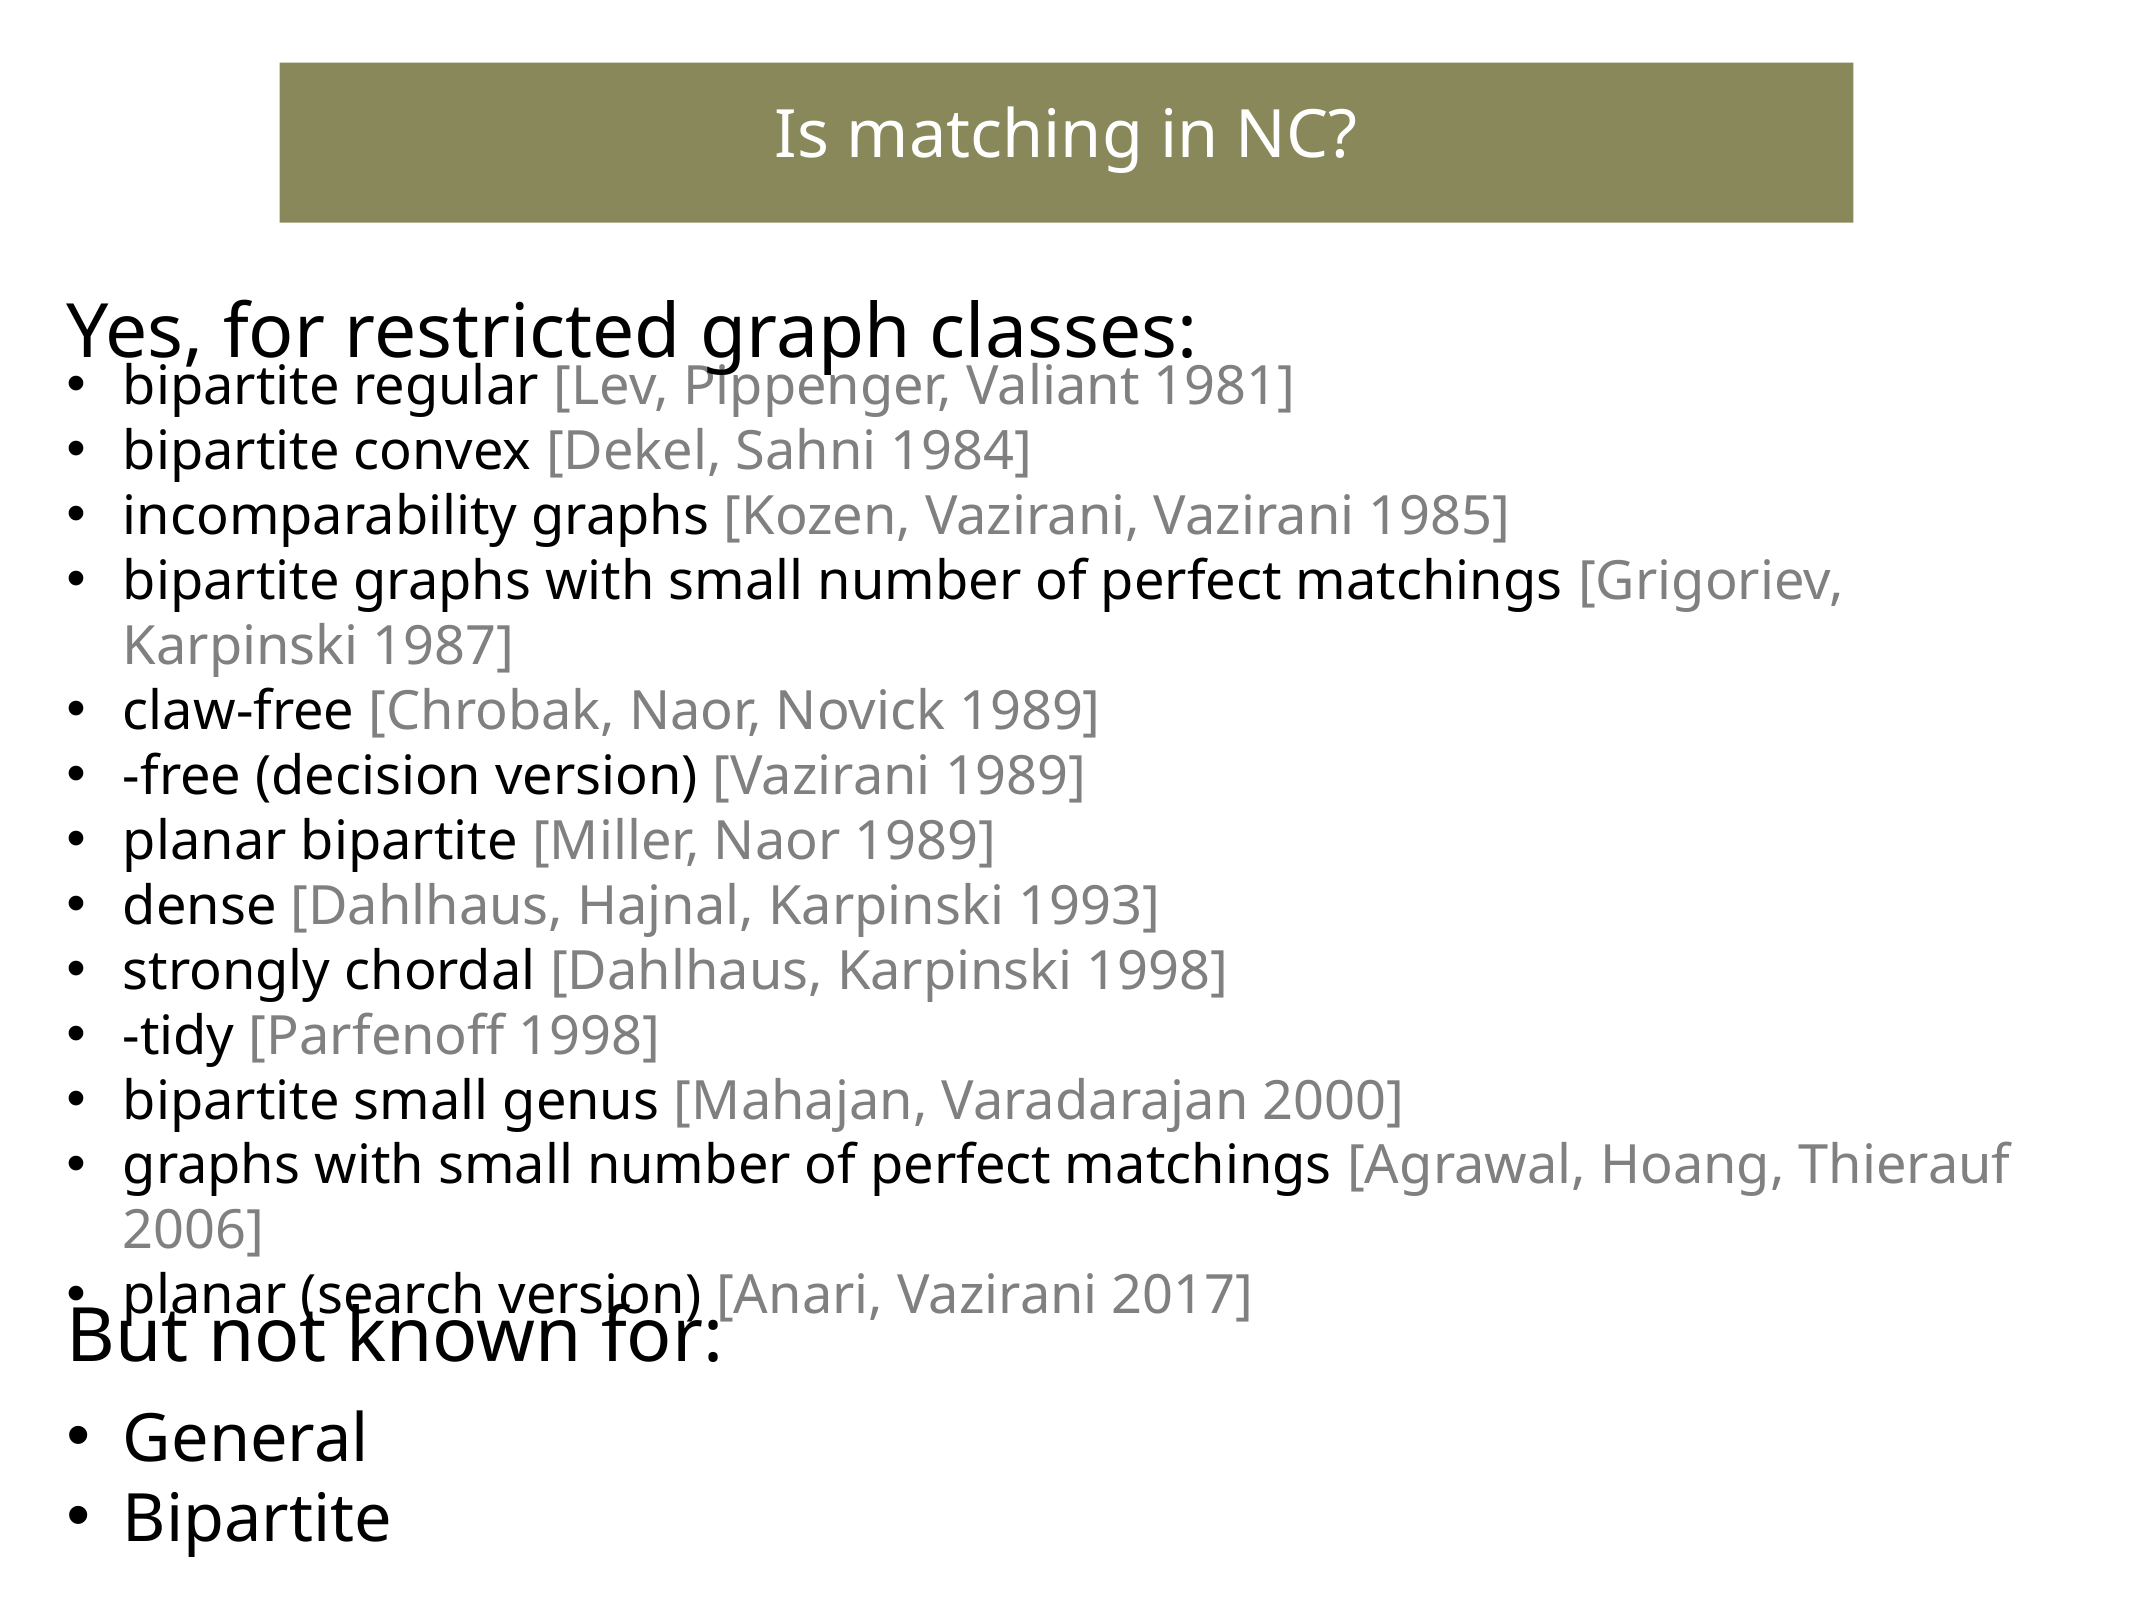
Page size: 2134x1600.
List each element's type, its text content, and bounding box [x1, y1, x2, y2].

text_box Yes, for restricted graph classes: [58, 274, 2075, 381]
text_box But not known for: [58, 1278, 2075, 1385]
text_box Is matching in NC? [278, 61, 1856, 225]
text_box General Bipartite [58, 1386, 2075, 1563]
